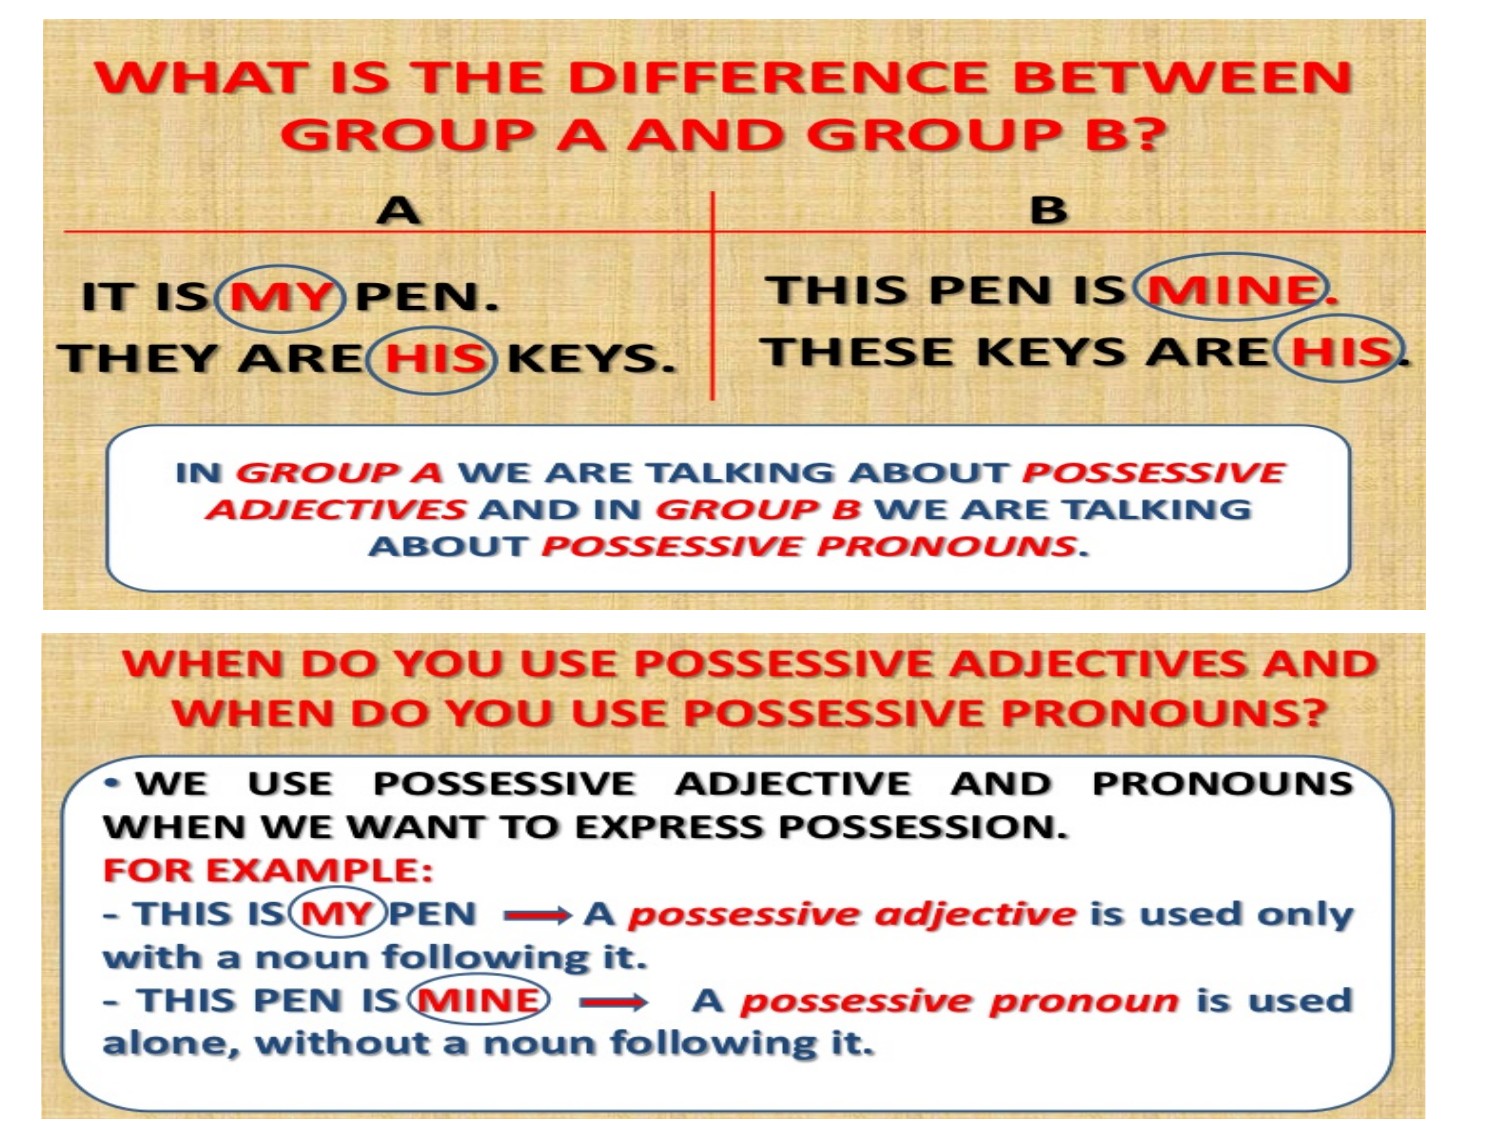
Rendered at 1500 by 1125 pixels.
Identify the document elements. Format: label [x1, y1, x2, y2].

picture [41, 633, 1426, 1119]
picture [43, 18, 1426, 610]
